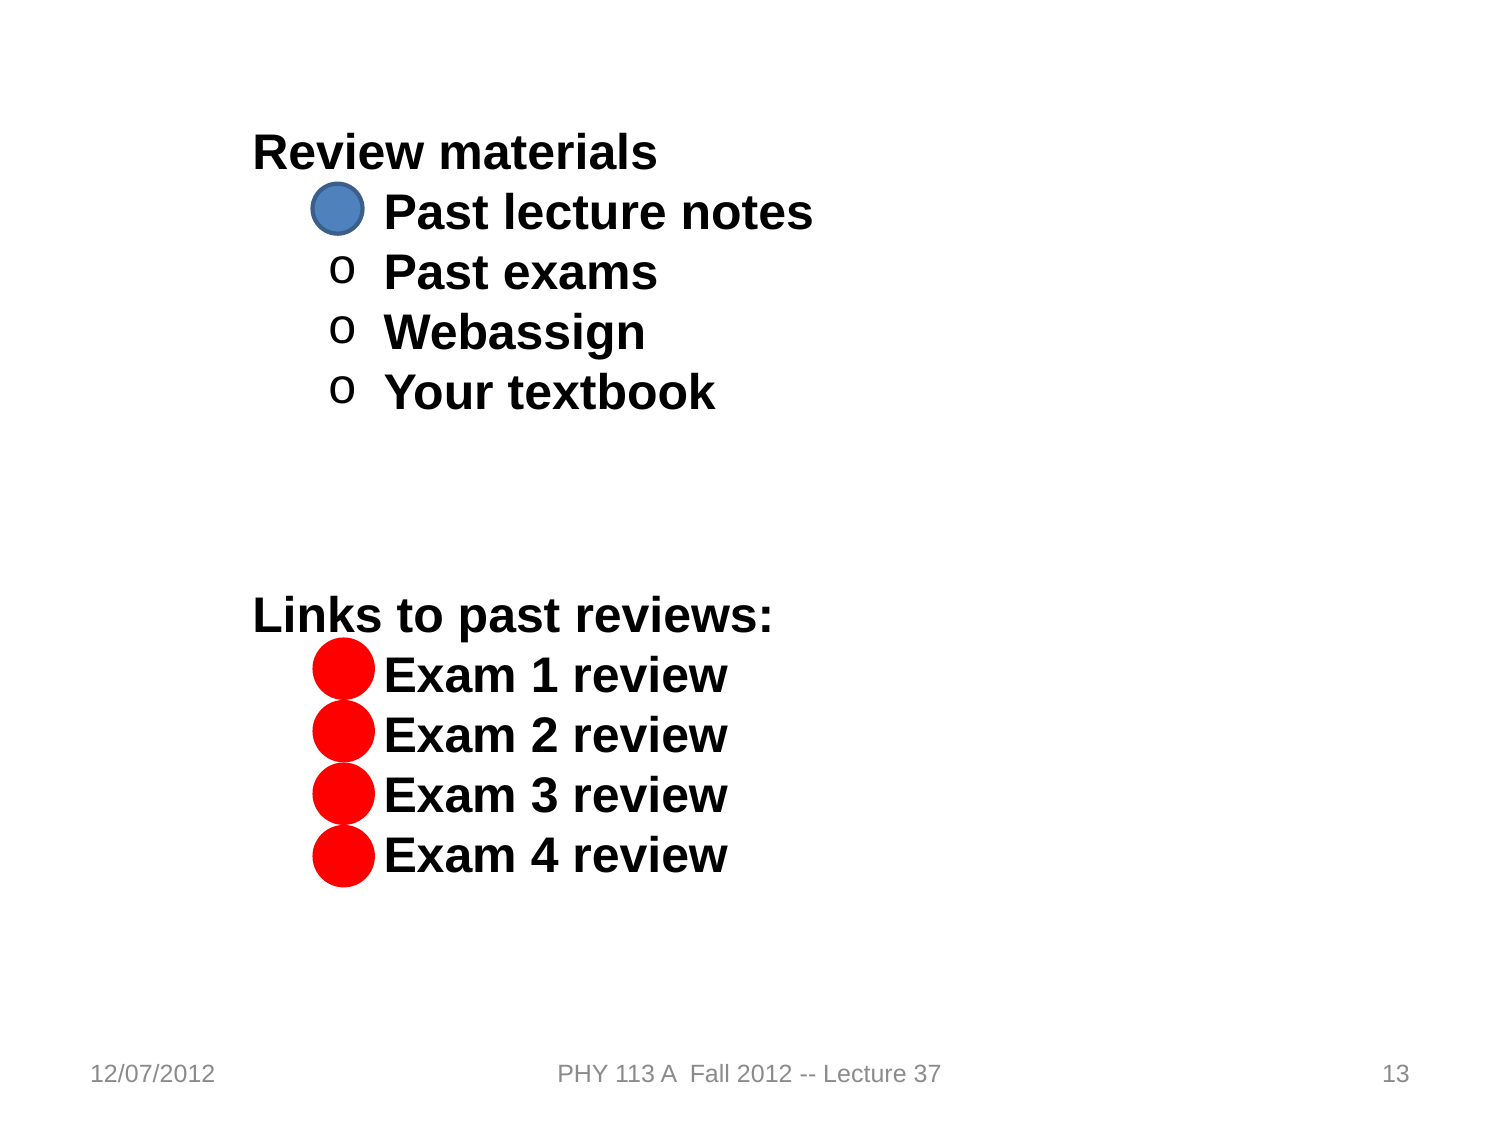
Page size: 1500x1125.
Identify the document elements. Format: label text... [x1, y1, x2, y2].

text_box [310, 635, 378, 700]
text_box Links to past reviews: Exam 1 review Exam 2 review Exam 3 review Exam 4 review [237, 574, 1400, 890]
slide_number 13 [1074, 1042, 1425, 1103]
text_box [310, 822, 378, 890]
text_box [310, 181, 365, 236]
text_box [310, 760, 378, 825]
text_box [310, 697, 378, 762]
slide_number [75, 1042, 425, 1103]
footer PHY 113 A Fall 2012 -- Lecture 37 [512, 1042, 988, 1103]
text_box Review materials Past lecture notes Past exams Webassign Your textbook [237, 112, 1425, 428]
